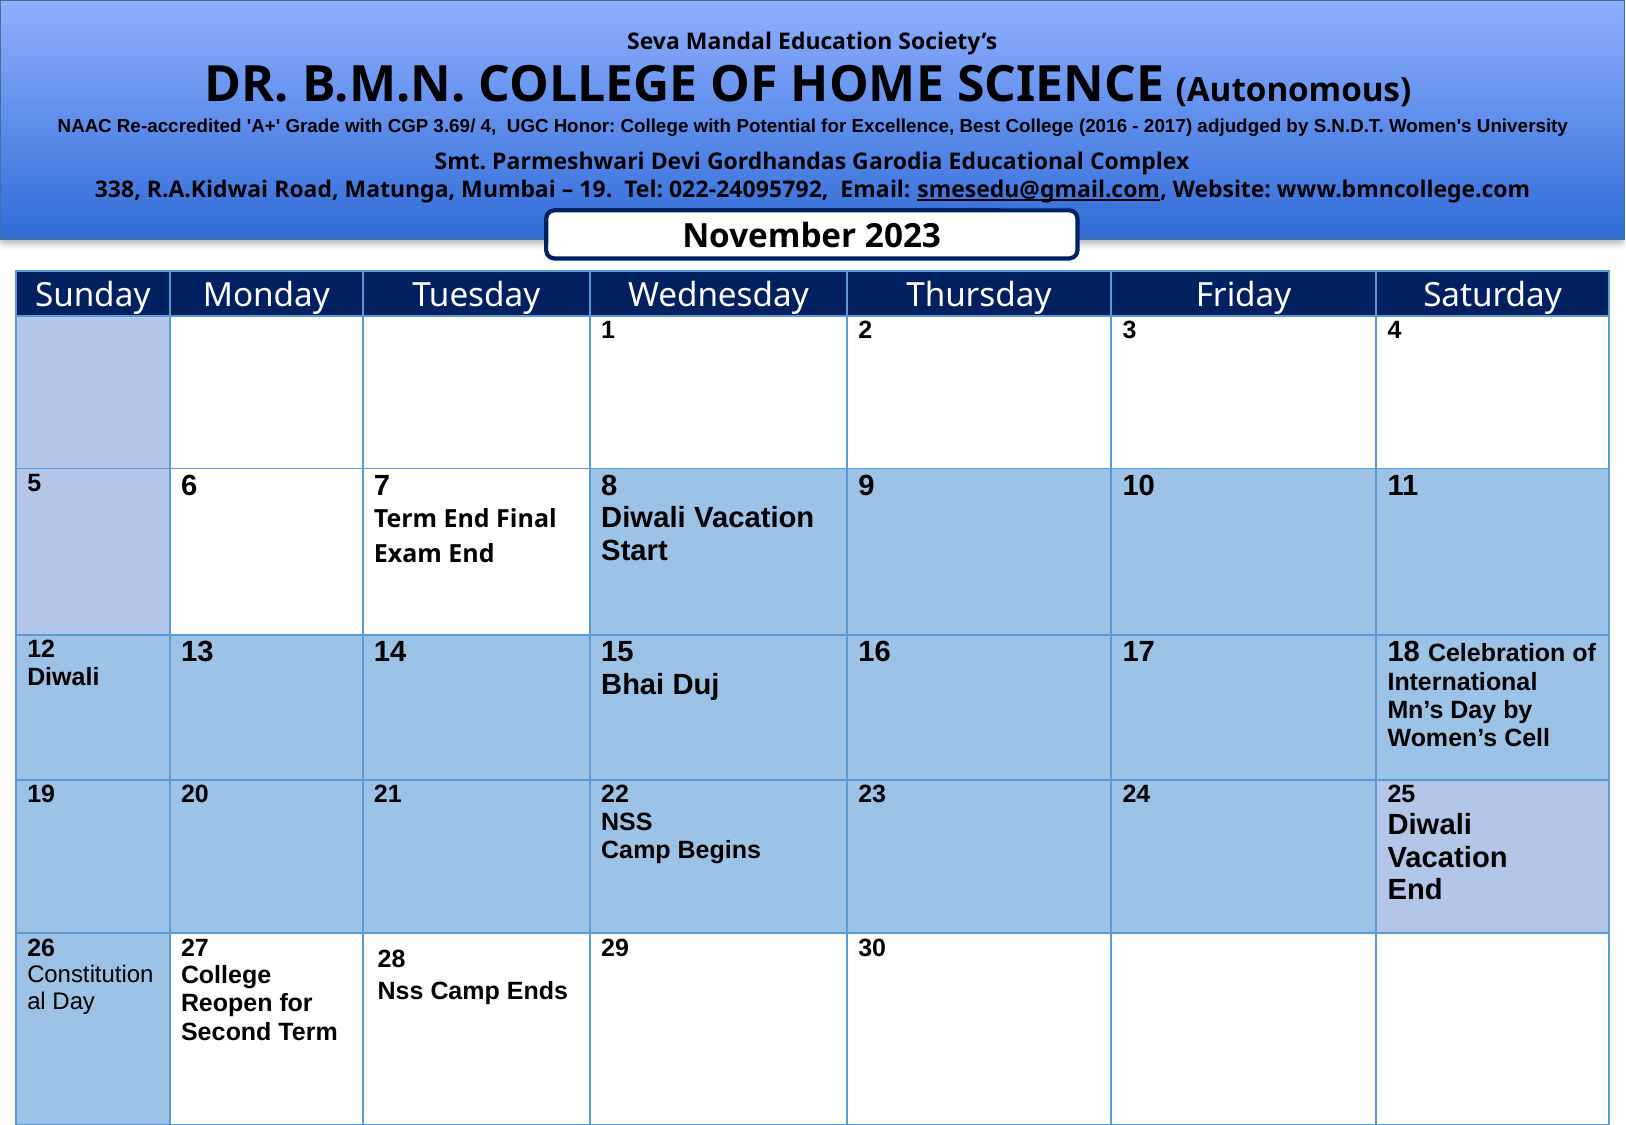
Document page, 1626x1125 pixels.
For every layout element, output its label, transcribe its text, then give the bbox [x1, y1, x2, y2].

table_cell [171, 317, 362, 468]
table_cell 10 [1112, 469, 1375, 634]
table_cell 15 Bhai Duj [591, 636, 846, 779]
table_cell 27 College Reopen for Second Term [171, 934, 362, 1124]
table_cell 11 [1377, 469, 1608, 634]
table_cell 8 Diwali Vacation Start [591, 469, 846, 634]
table_header Friday [1112, 272, 1375, 315]
table_cell 21 [364, 781, 589, 932]
table_cell 6 [171, 469, 362, 634]
table_header Monday [171, 272, 362, 315]
table_cell 7 Term End Final Exam End [364, 469, 589, 634]
table_cell 29 [591, 934, 846, 1124]
table_cell 5 [17, 469, 169, 634]
table_header Thursday [848, 272, 1110, 315]
table_cell 24 [1112, 781, 1375, 932]
table_cell 26 Constitutional Day [17, 934, 169, 1124]
table_cell 22 NSS Camp Begins [591, 781, 846, 932]
table_cell 14 [364, 636, 589, 779]
table_cell [17, 317, 169, 468]
text_box November 2023 [546, 210, 1078, 259]
table_cell 30 [848, 934, 1110, 1124]
table_cell 20 [171, 781, 362, 932]
table_header Wednesday [591, 272, 846, 315]
table_cell 2 [848, 317, 1110, 468]
table_cell 19 [17, 781, 169, 932]
table_cell 25 Diwali Vacation End [1377, 781, 1608, 932]
table_cell 18 Celebration of International Mn’s Day by Women’s Cell [1377, 636, 1608, 779]
table_cell [364, 317, 589, 468]
table_header Saturday [1377, 272, 1608, 315]
table_header Sunday [17, 272, 169, 315]
table_cell 28 Nss Camp Ends [364, 934, 589, 1124]
table_cell 9 [848, 469, 1110, 634]
table_cell 4 [1377, 317, 1608, 468]
table_cell 1 [591, 317, 846, 468]
text_box [0, 0, 1625, 238]
table_cell 16 [848, 636, 1110, 779]
table_cell 17 [1112, 636, 1375, 779]
table_cell [1112, 934, 1375, 1124]
table_header Tuesday [364, 272, 589, 315]
table_cell 13 [171, 636, 362, 779]
table_cell [1377, 934, 1608, 1124]
table_cell 3 [1112, 317, 1375, 468]
table_cell 23 [848, 781, 1110, 932]
table_cell 12 Diwali [17, 636, 169, 779]
